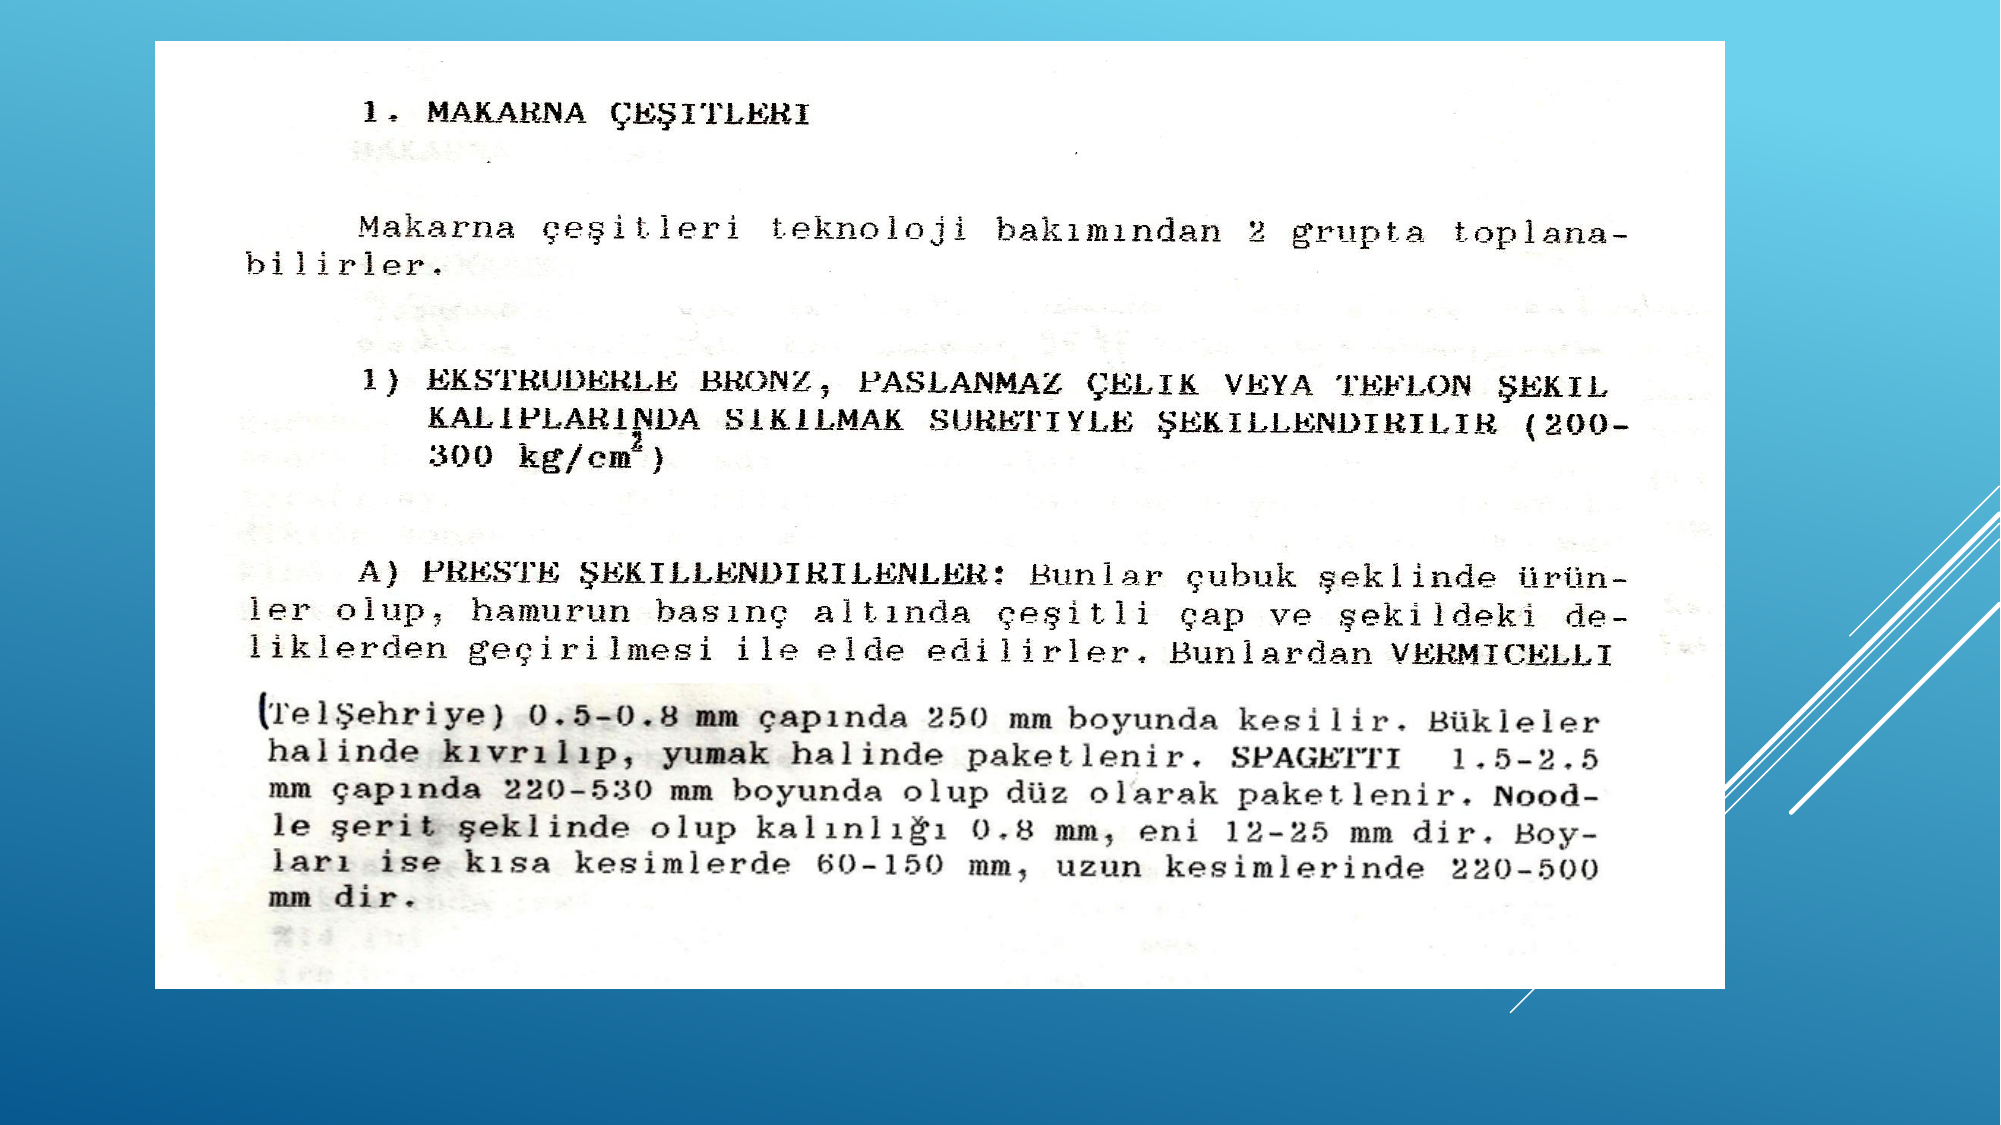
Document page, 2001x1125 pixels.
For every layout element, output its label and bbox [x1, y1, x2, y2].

list [154, 41, 1726, 682]
picture [154, 682, 1726, 990]
